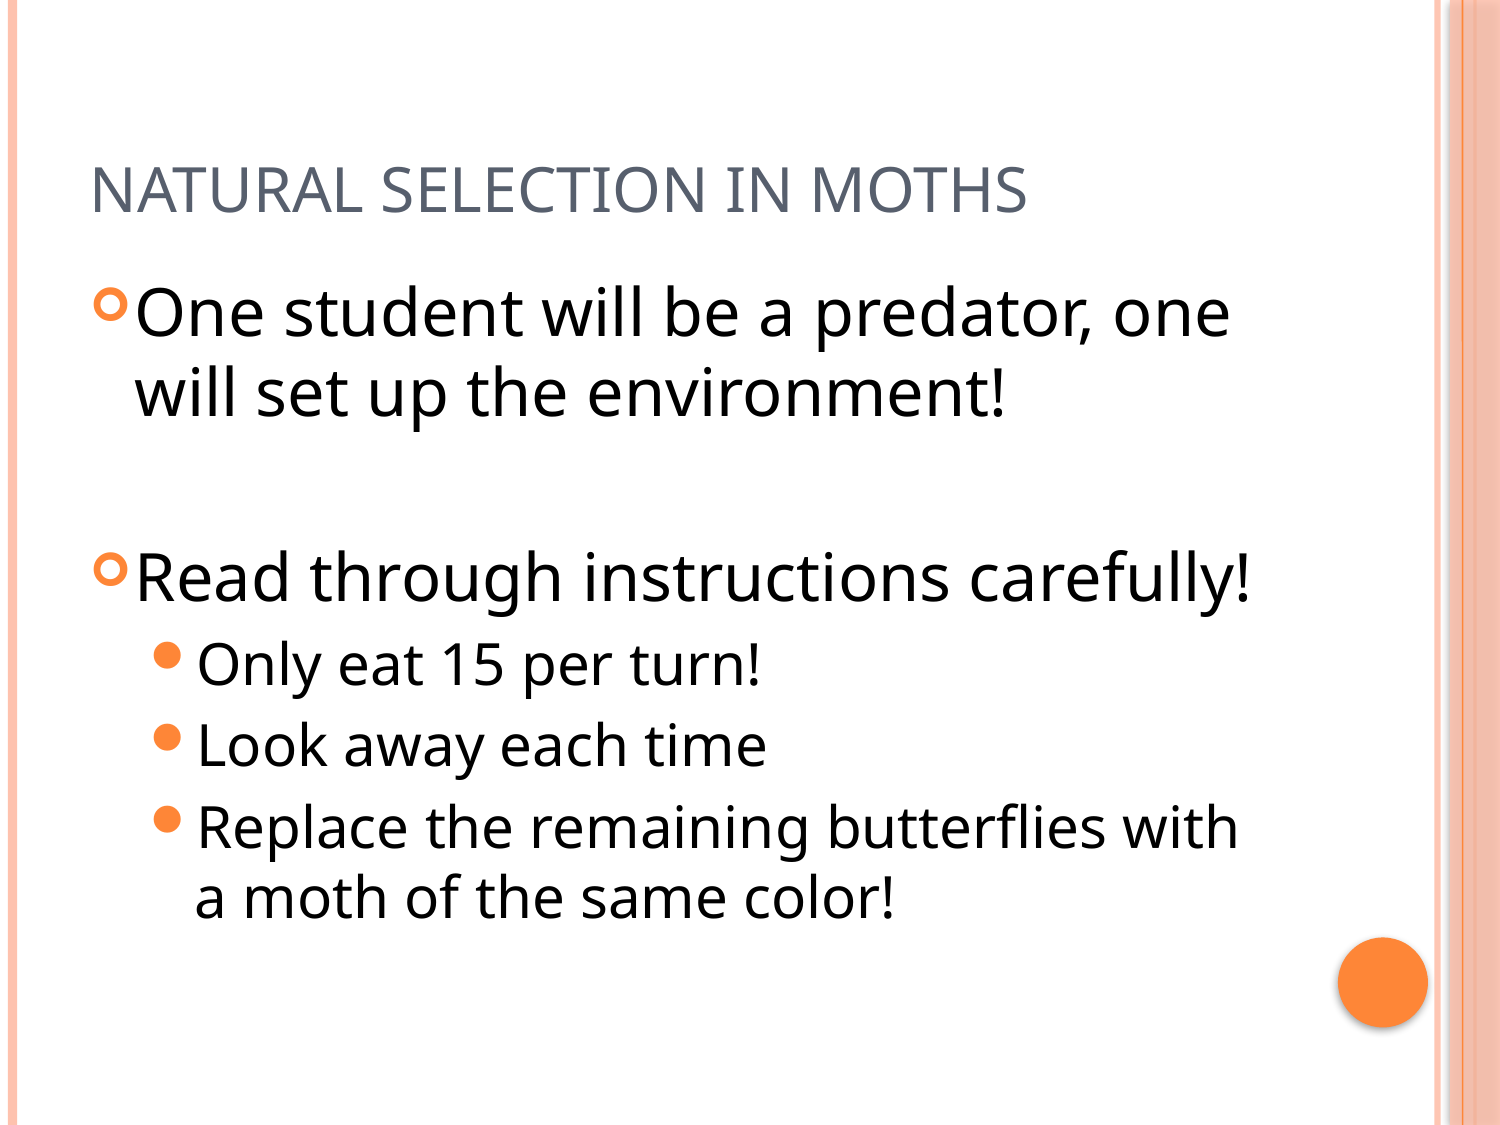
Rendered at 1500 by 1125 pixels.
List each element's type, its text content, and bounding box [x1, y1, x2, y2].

list One student will be a predator, one will set up the environment! Read through instructions carefully! Only eat 15 per turn! Look away each time Replace the remaining butterflies with a moth of the same color! [75, 262, 1300, 1062]
title Natural Selection in Moths [75, 45, 1300, 233]
